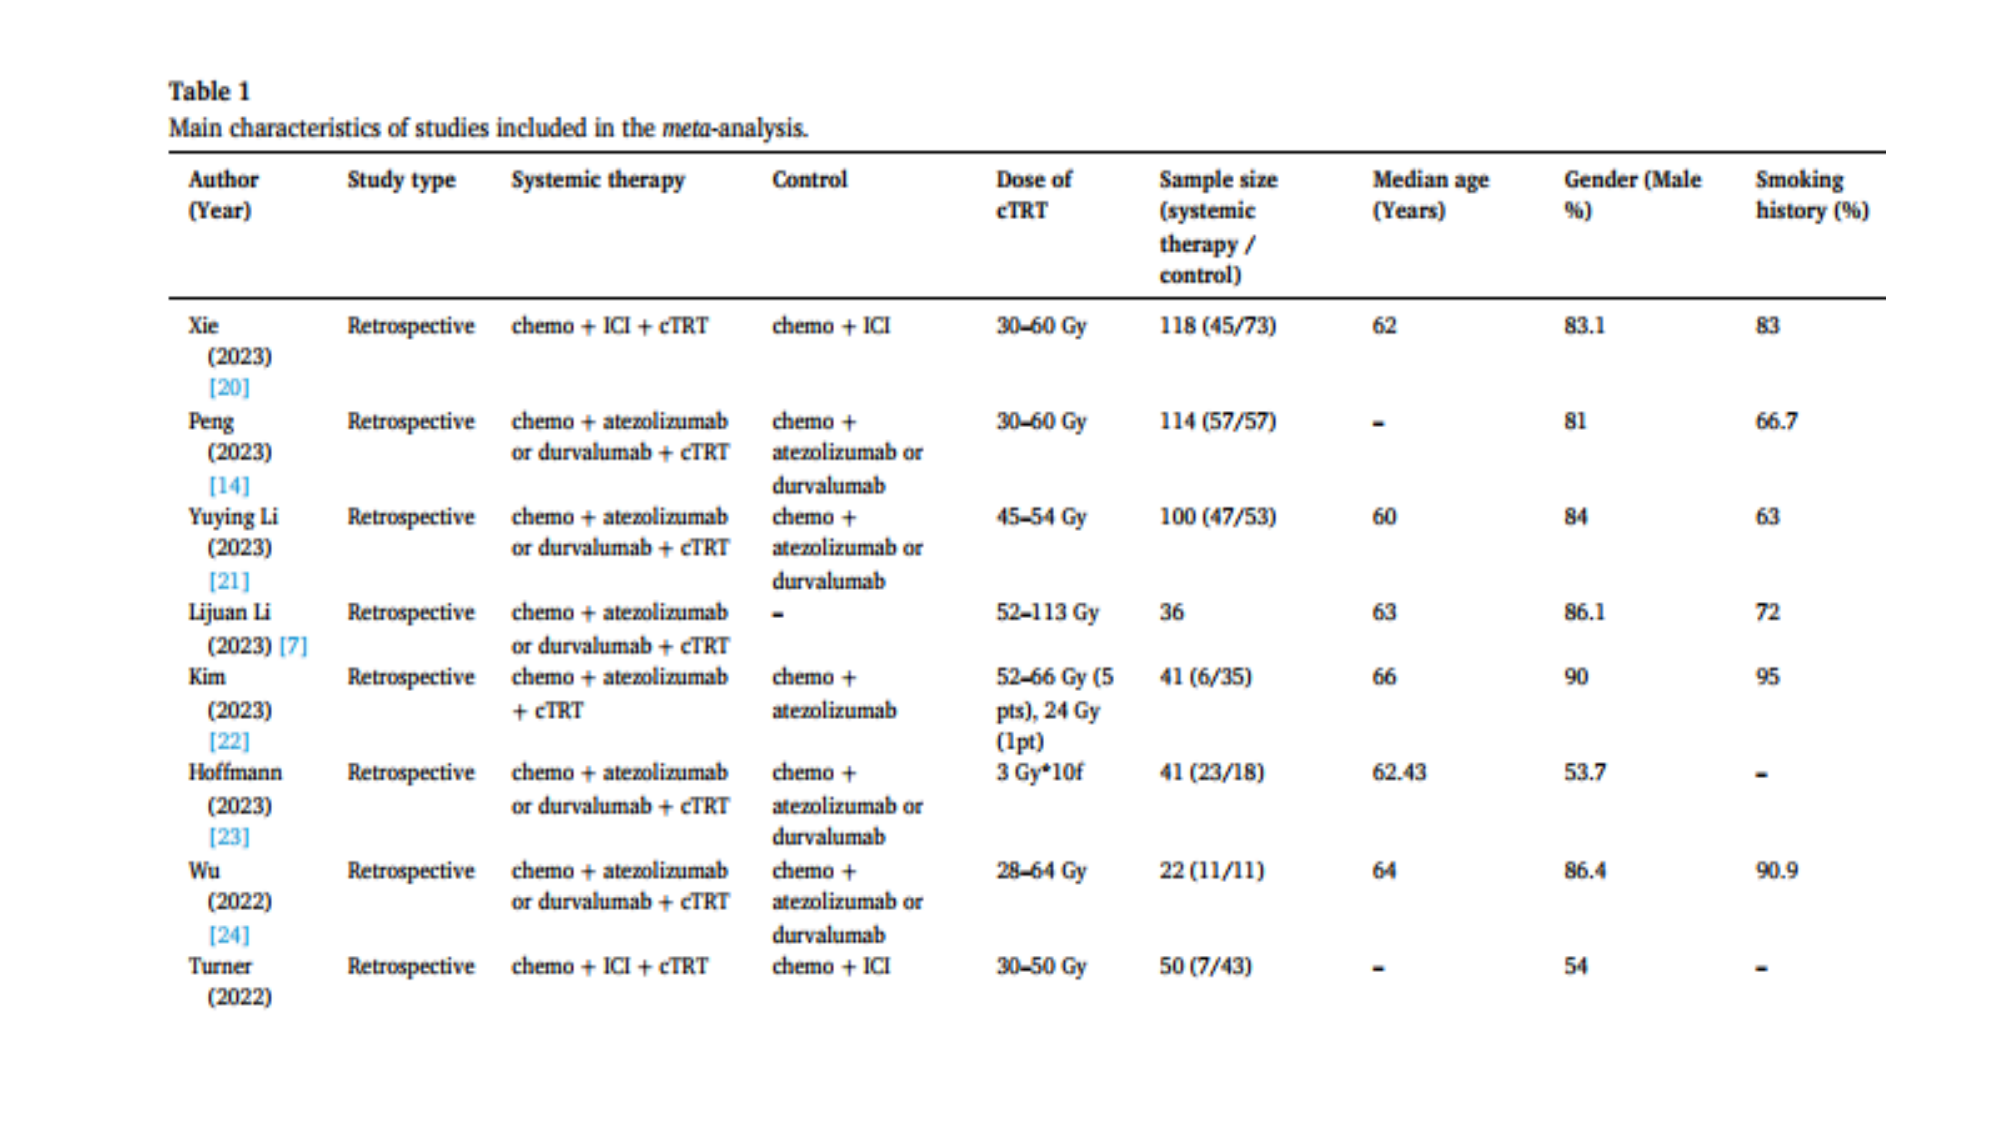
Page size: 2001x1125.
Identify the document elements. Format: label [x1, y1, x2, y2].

picture [137, 59, 1886, 1014]
